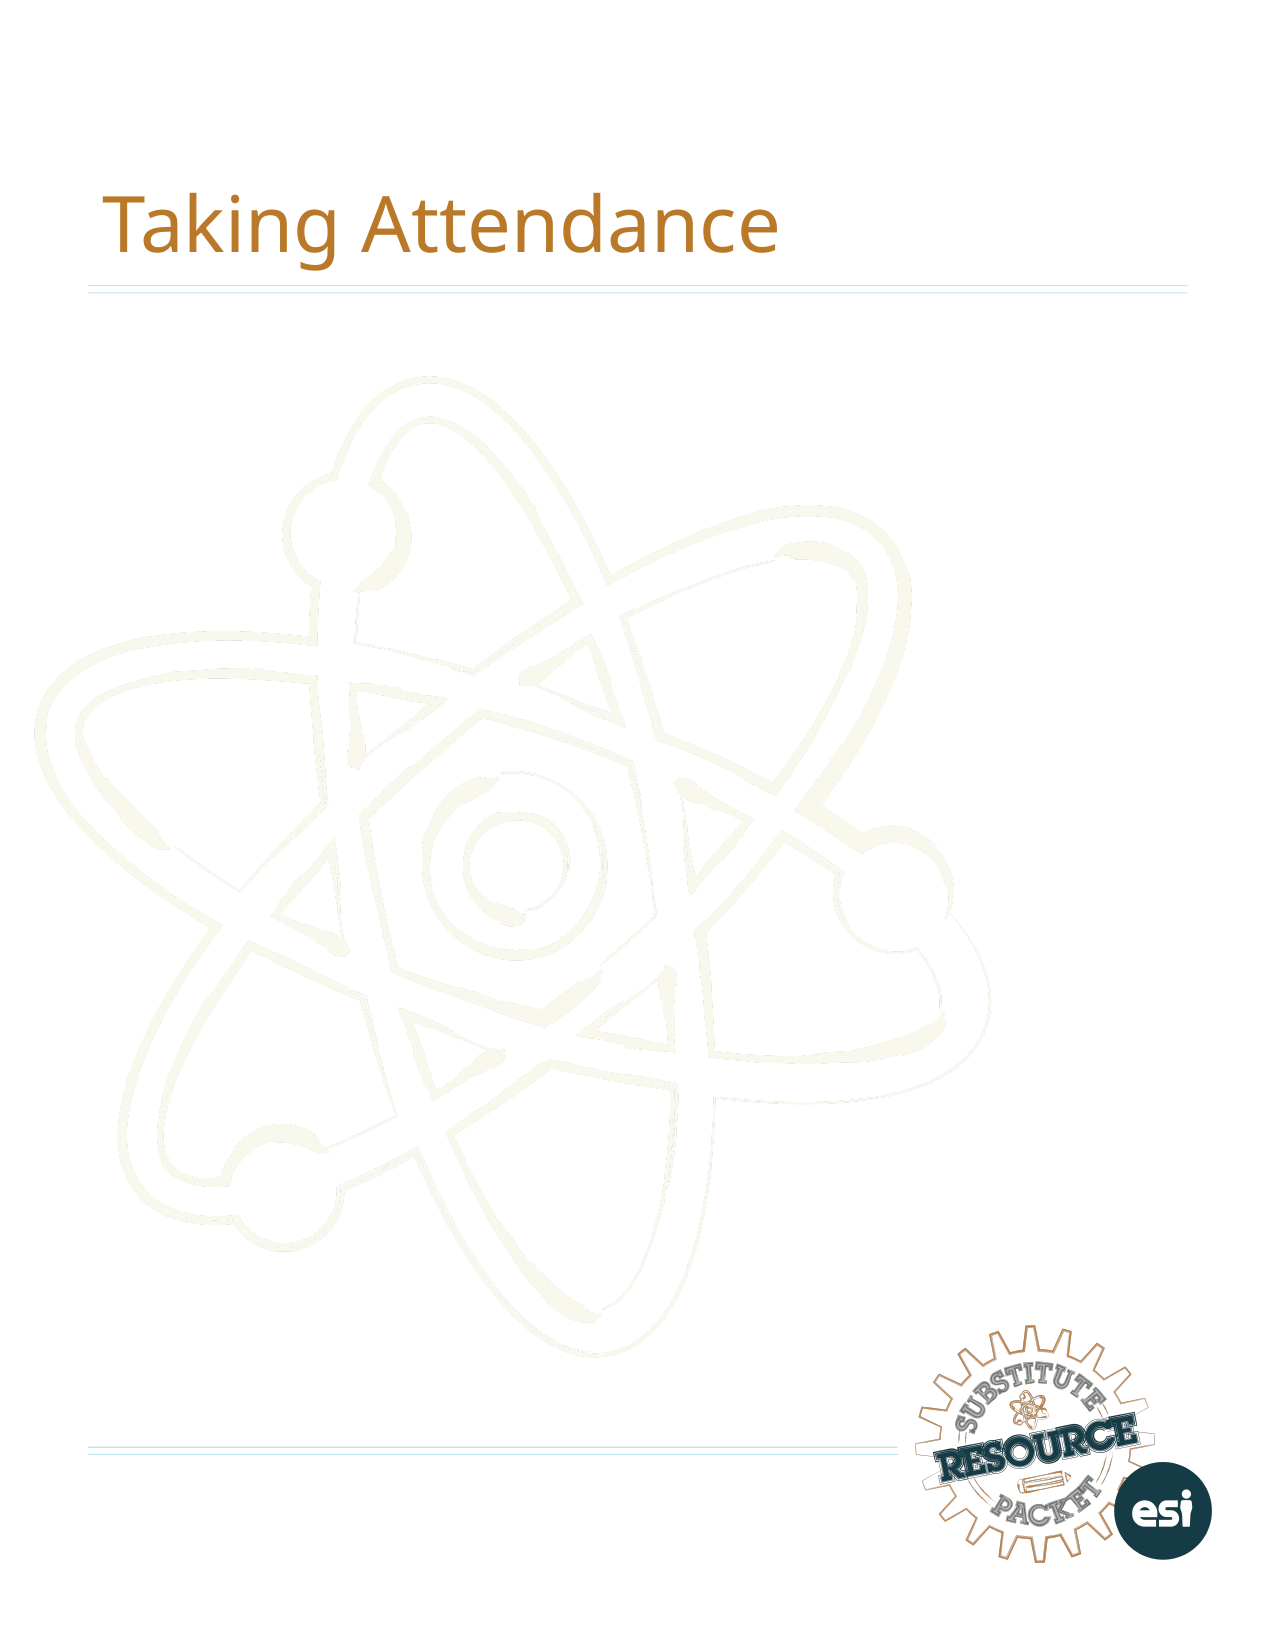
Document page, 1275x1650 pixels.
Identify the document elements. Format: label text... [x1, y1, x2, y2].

title Taking Attendance [87, 87, 1188, 277]
picture [33, 376, 1212, 1563]
